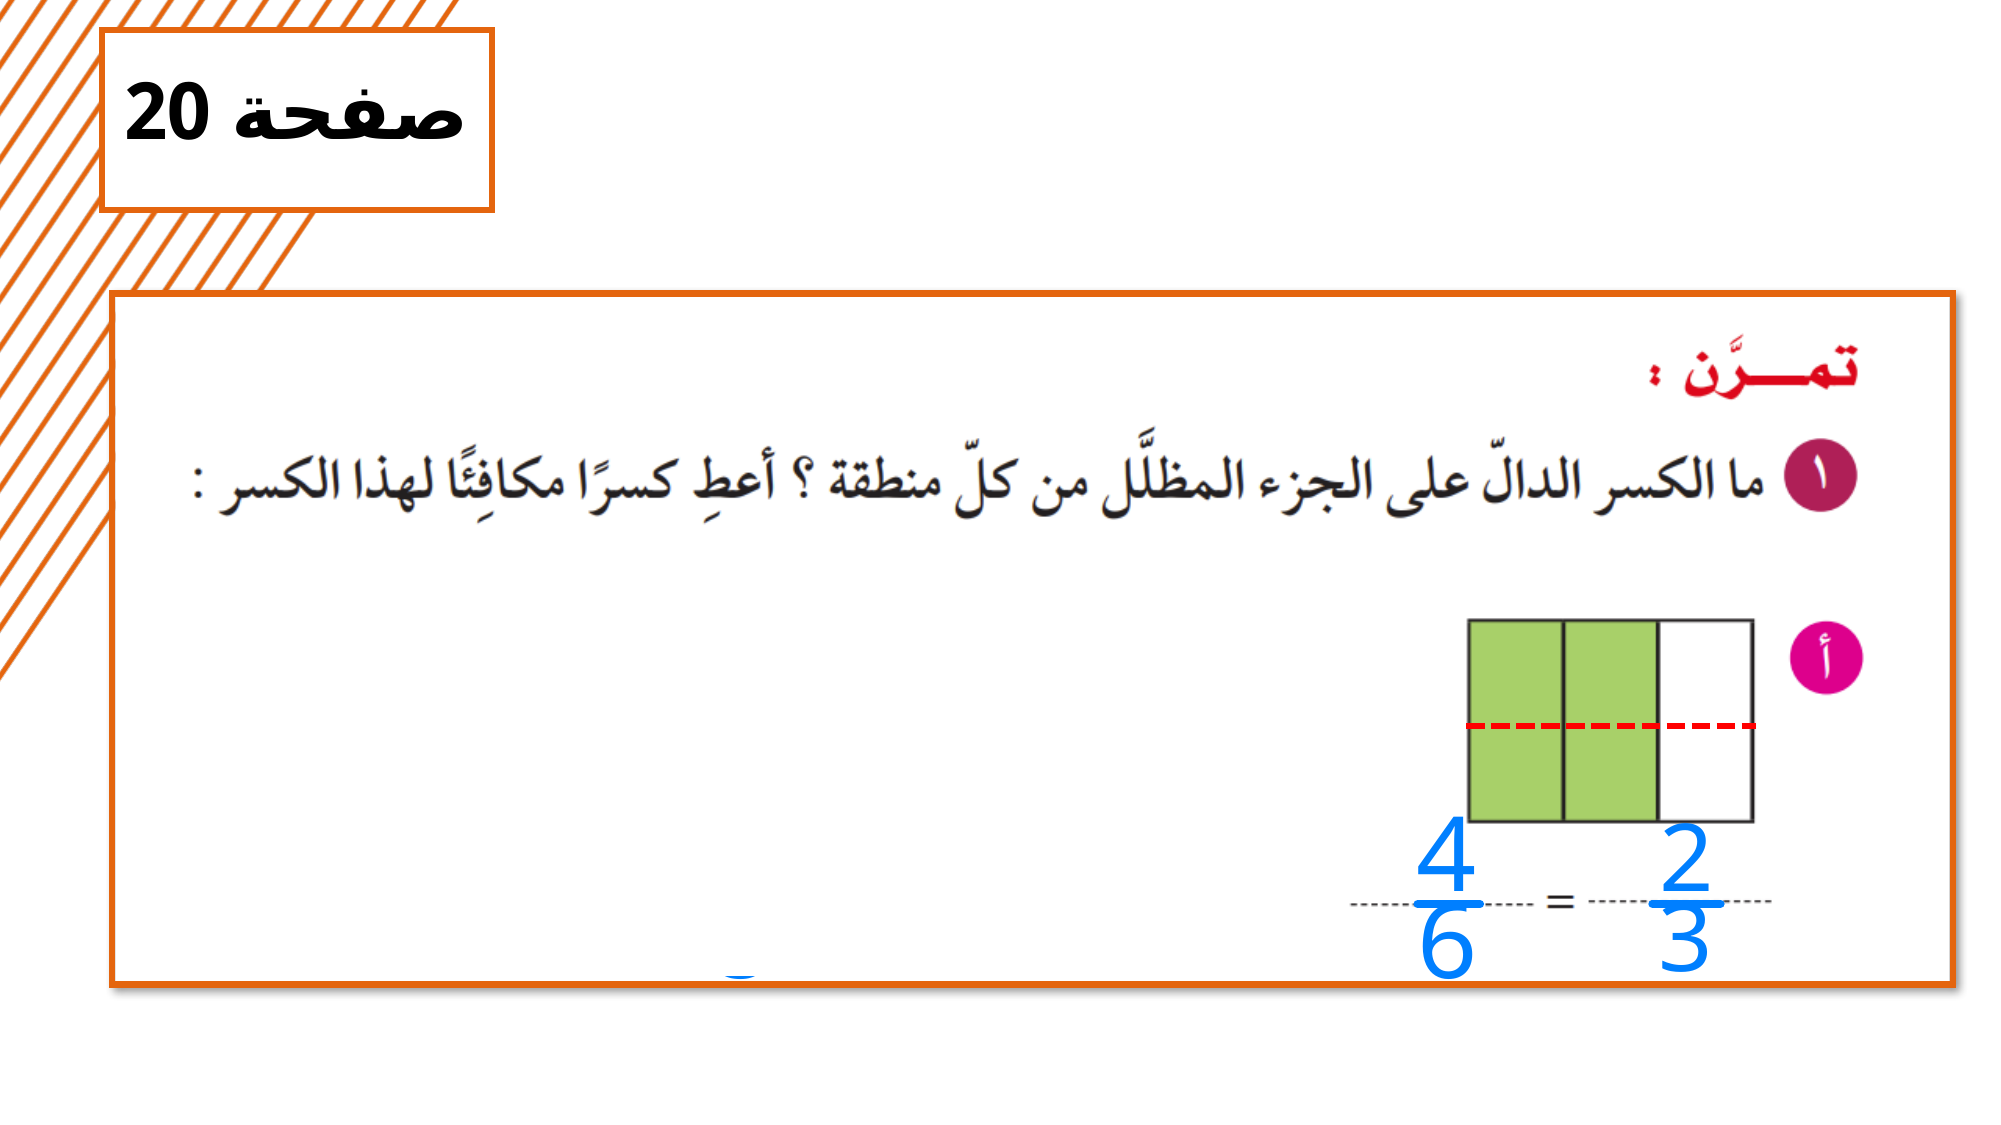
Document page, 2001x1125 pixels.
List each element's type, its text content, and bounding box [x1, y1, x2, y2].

picture [115, 296, 1950, 1002]
text_box صفحة 20 [101, 29, 493, 211]
picture [0, 0, 469, 684]
